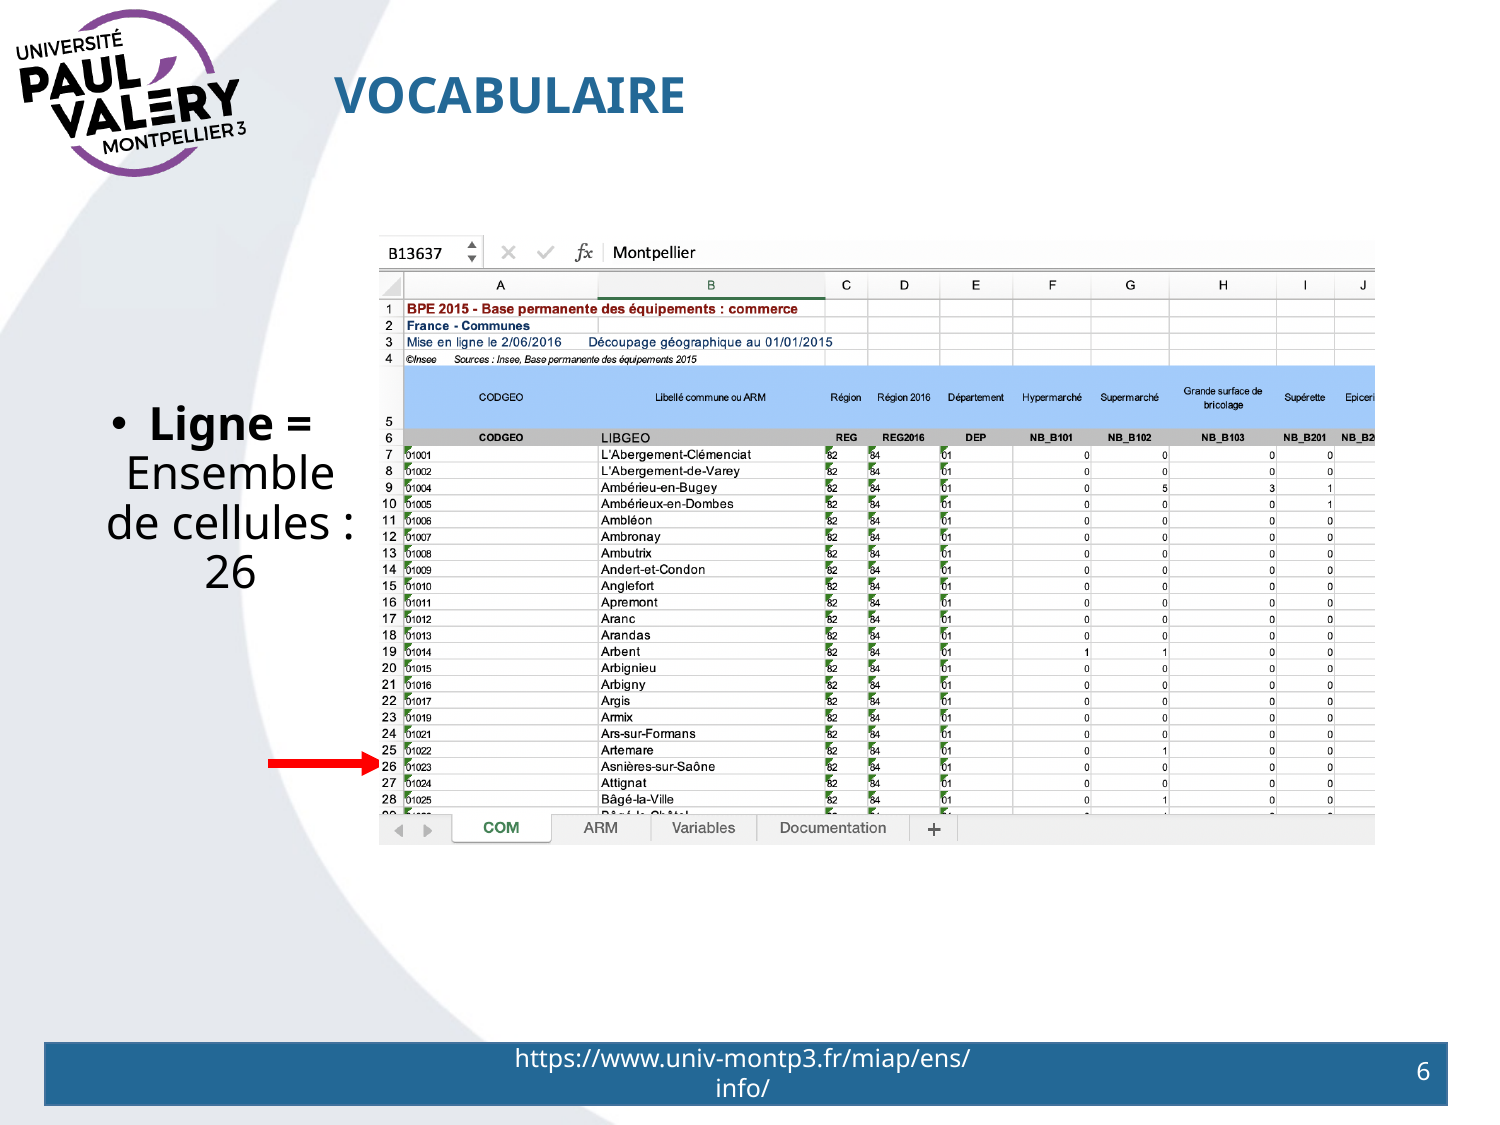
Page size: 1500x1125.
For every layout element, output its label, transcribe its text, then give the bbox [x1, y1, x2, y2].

title Vocabulaire [319, 28, 1446, 168]
footer https://www.univ-montp3.fr/miap/ens/info/ [482, 1042, 1004, 1103]
picture [0, 0, 1500, 1125]
slide_number 6 [1107, 1042, 1446, 1103]
text_box Ligne = Ensemble de cellules : 26 [44, 393, 380, 998]
